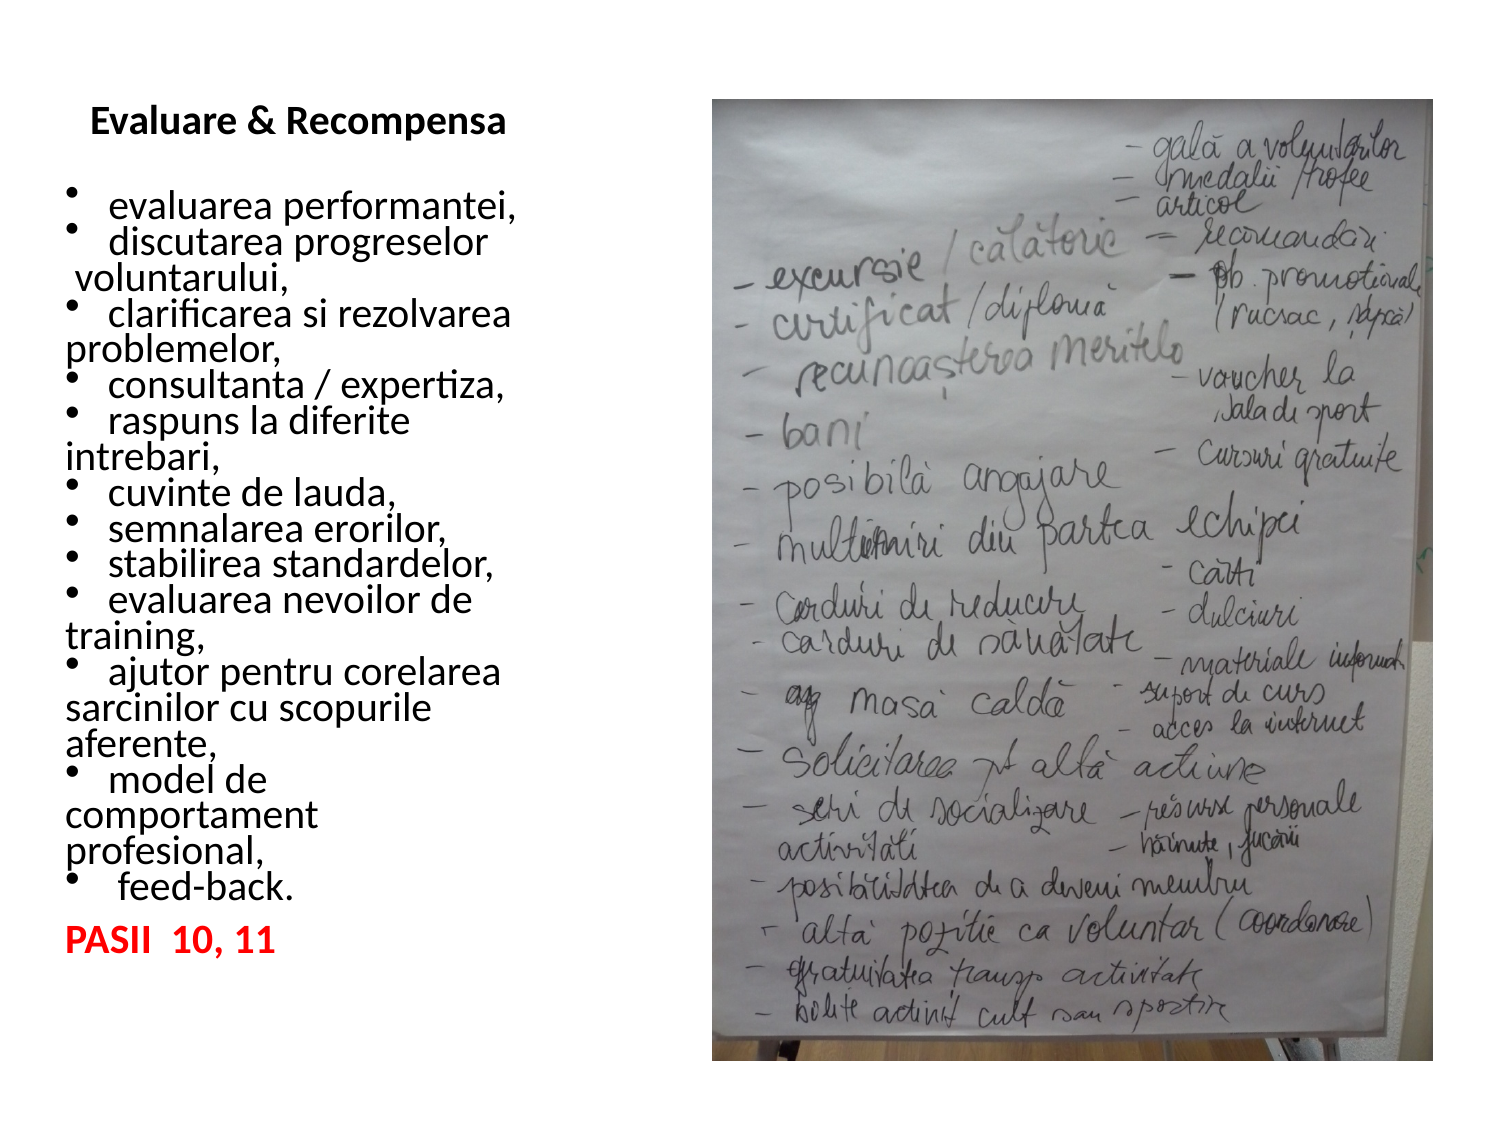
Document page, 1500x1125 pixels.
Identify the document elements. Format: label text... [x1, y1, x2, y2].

title Evaluare & Recompensa [75, 44, 569, 150]
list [712, 99, 1433, 1061]
list evaluarea performantei, discutarea progreselor voluntarului, clarificarea si rezolvarea problemelor, consultanta / expertiza, raspuns la diferite intrebari, cuvinte de lauda, semnalarea erorilor, stabilirea standardelor, evaluarea nevoilor de training, ajutor pentru corelarea sarcinilor cu scopurile aferente, model de comportament profesional, feed-back. PASII 10, 11 [50, 200, 563, 1125]
